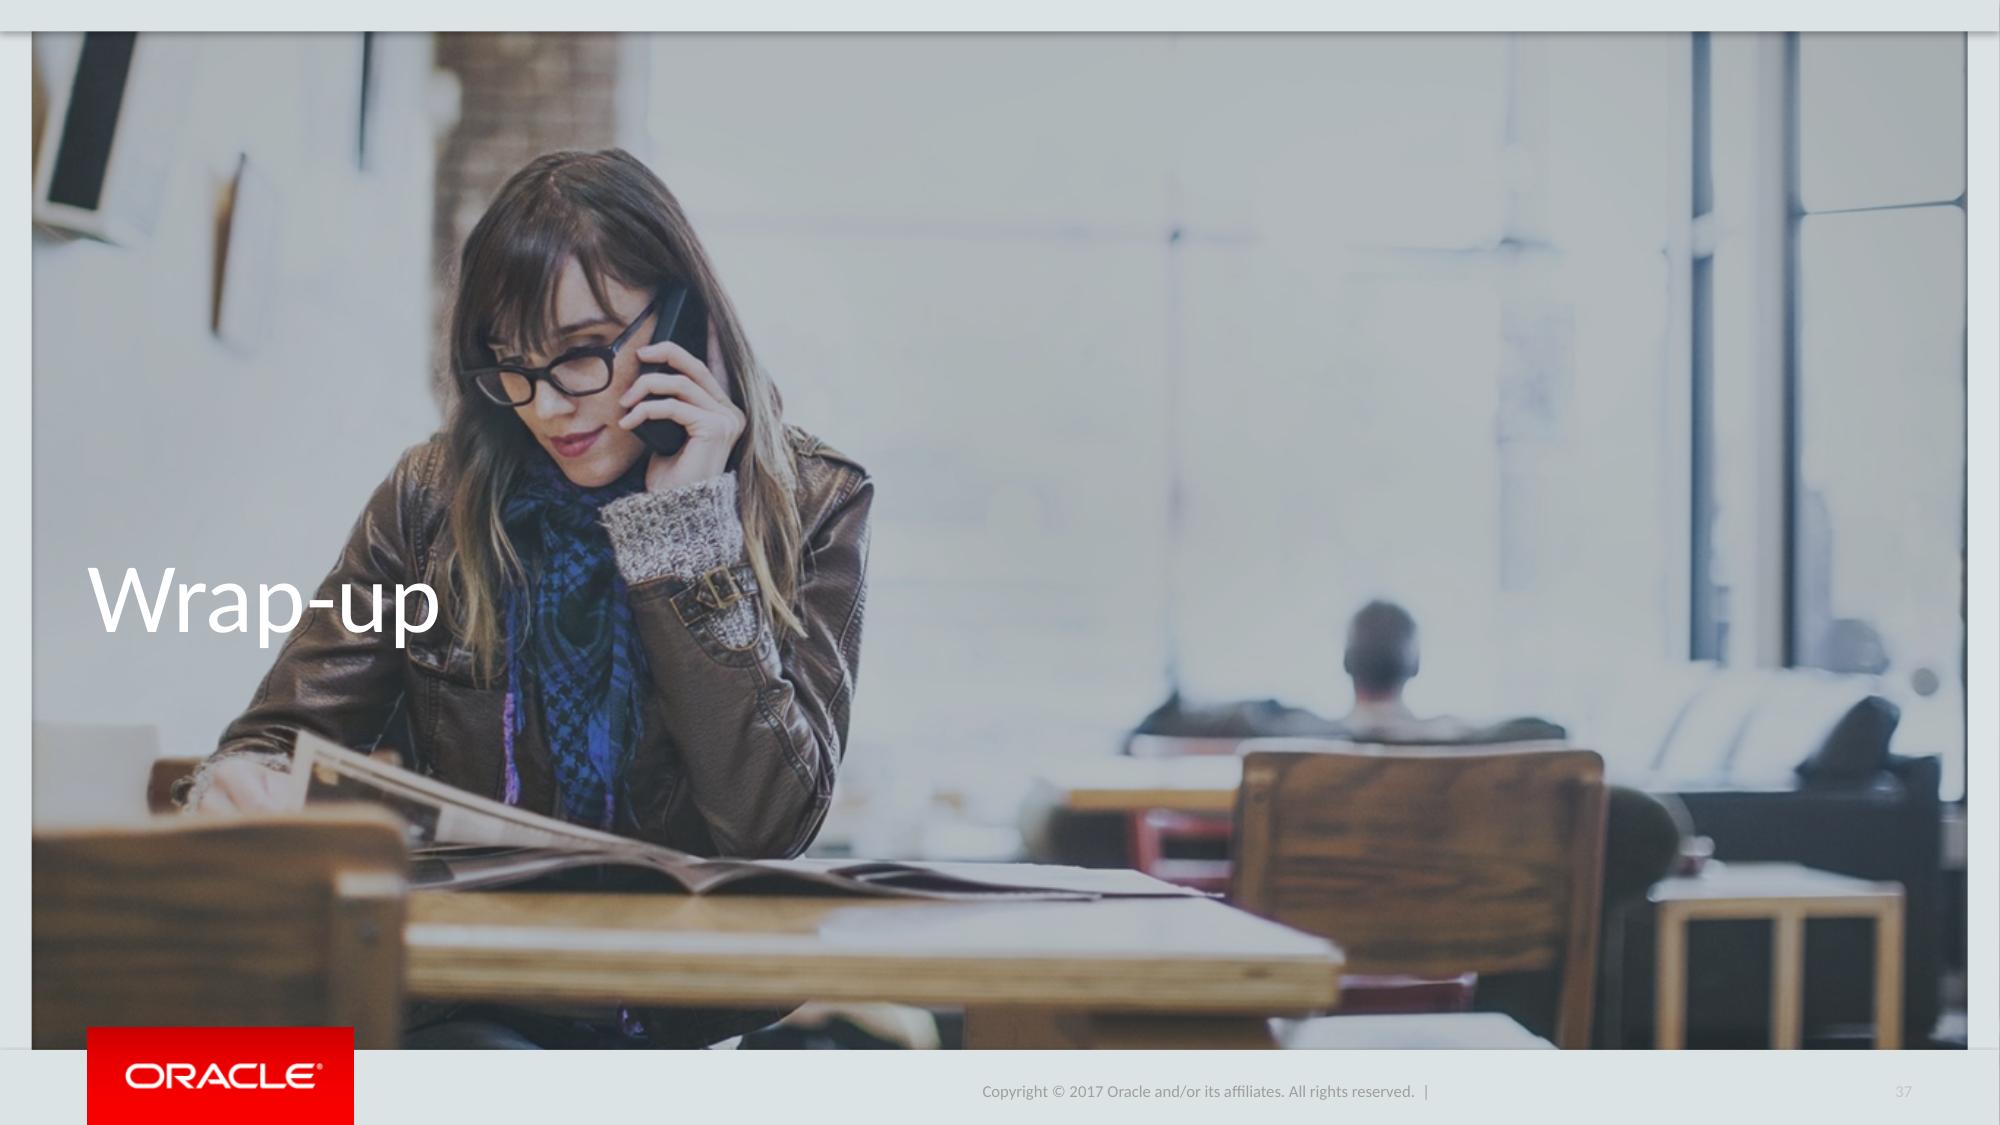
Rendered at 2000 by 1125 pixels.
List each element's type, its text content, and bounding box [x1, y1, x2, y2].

picture [87, 1027, 354, 1125]
title Wrap-up [87, 426, 1913, 652]
slide_number 37 [1849, 1075, 1913, 1106]
